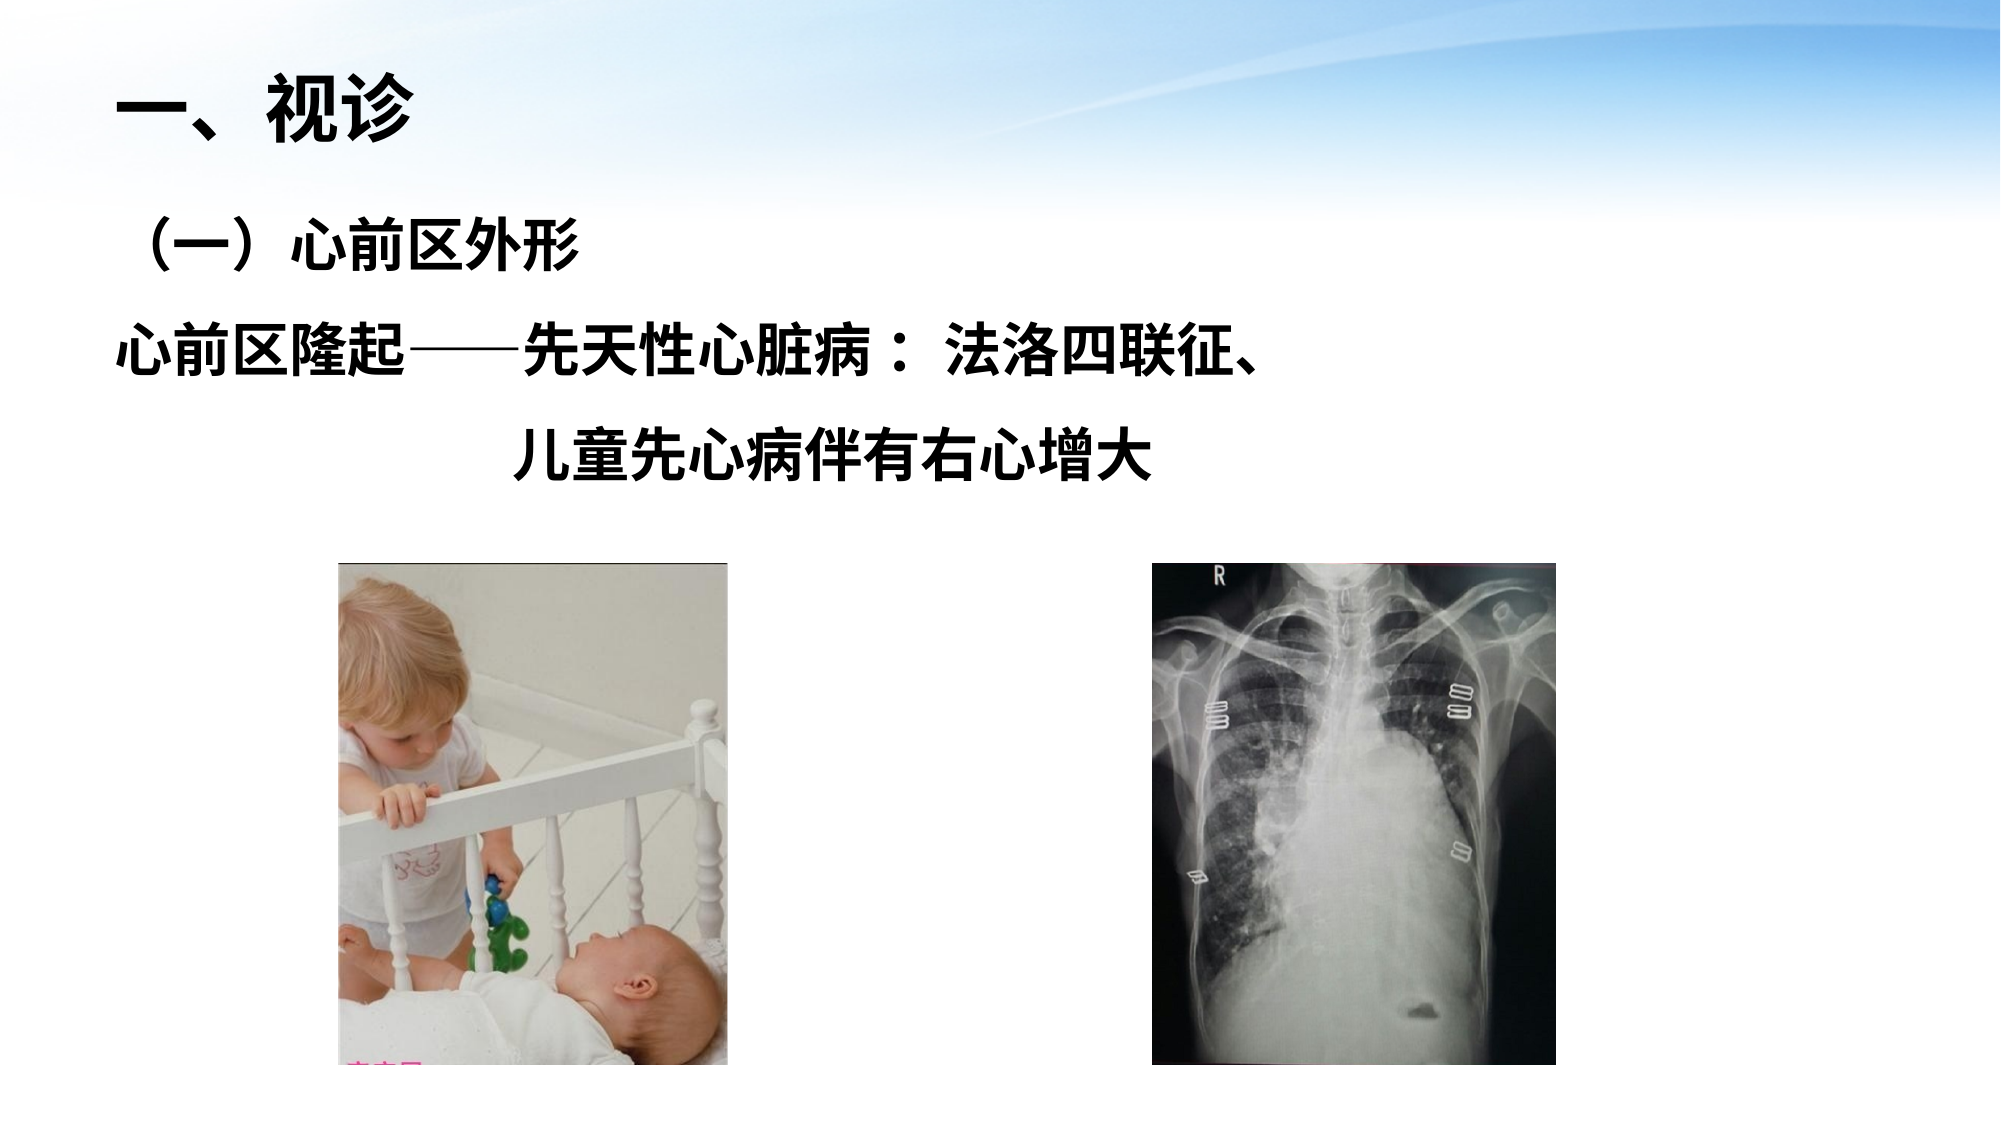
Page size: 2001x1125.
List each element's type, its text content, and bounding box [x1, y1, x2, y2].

title 一、视诊 [99, 64, 1900, 165]
picture [0, 0, 2001, 1125]
list （一）心前区外形 心前区隆起——先天性心脏病 ：法洛四联征、 儿童先心病伴有右心增大 [99, 165, 1900, 1005]
